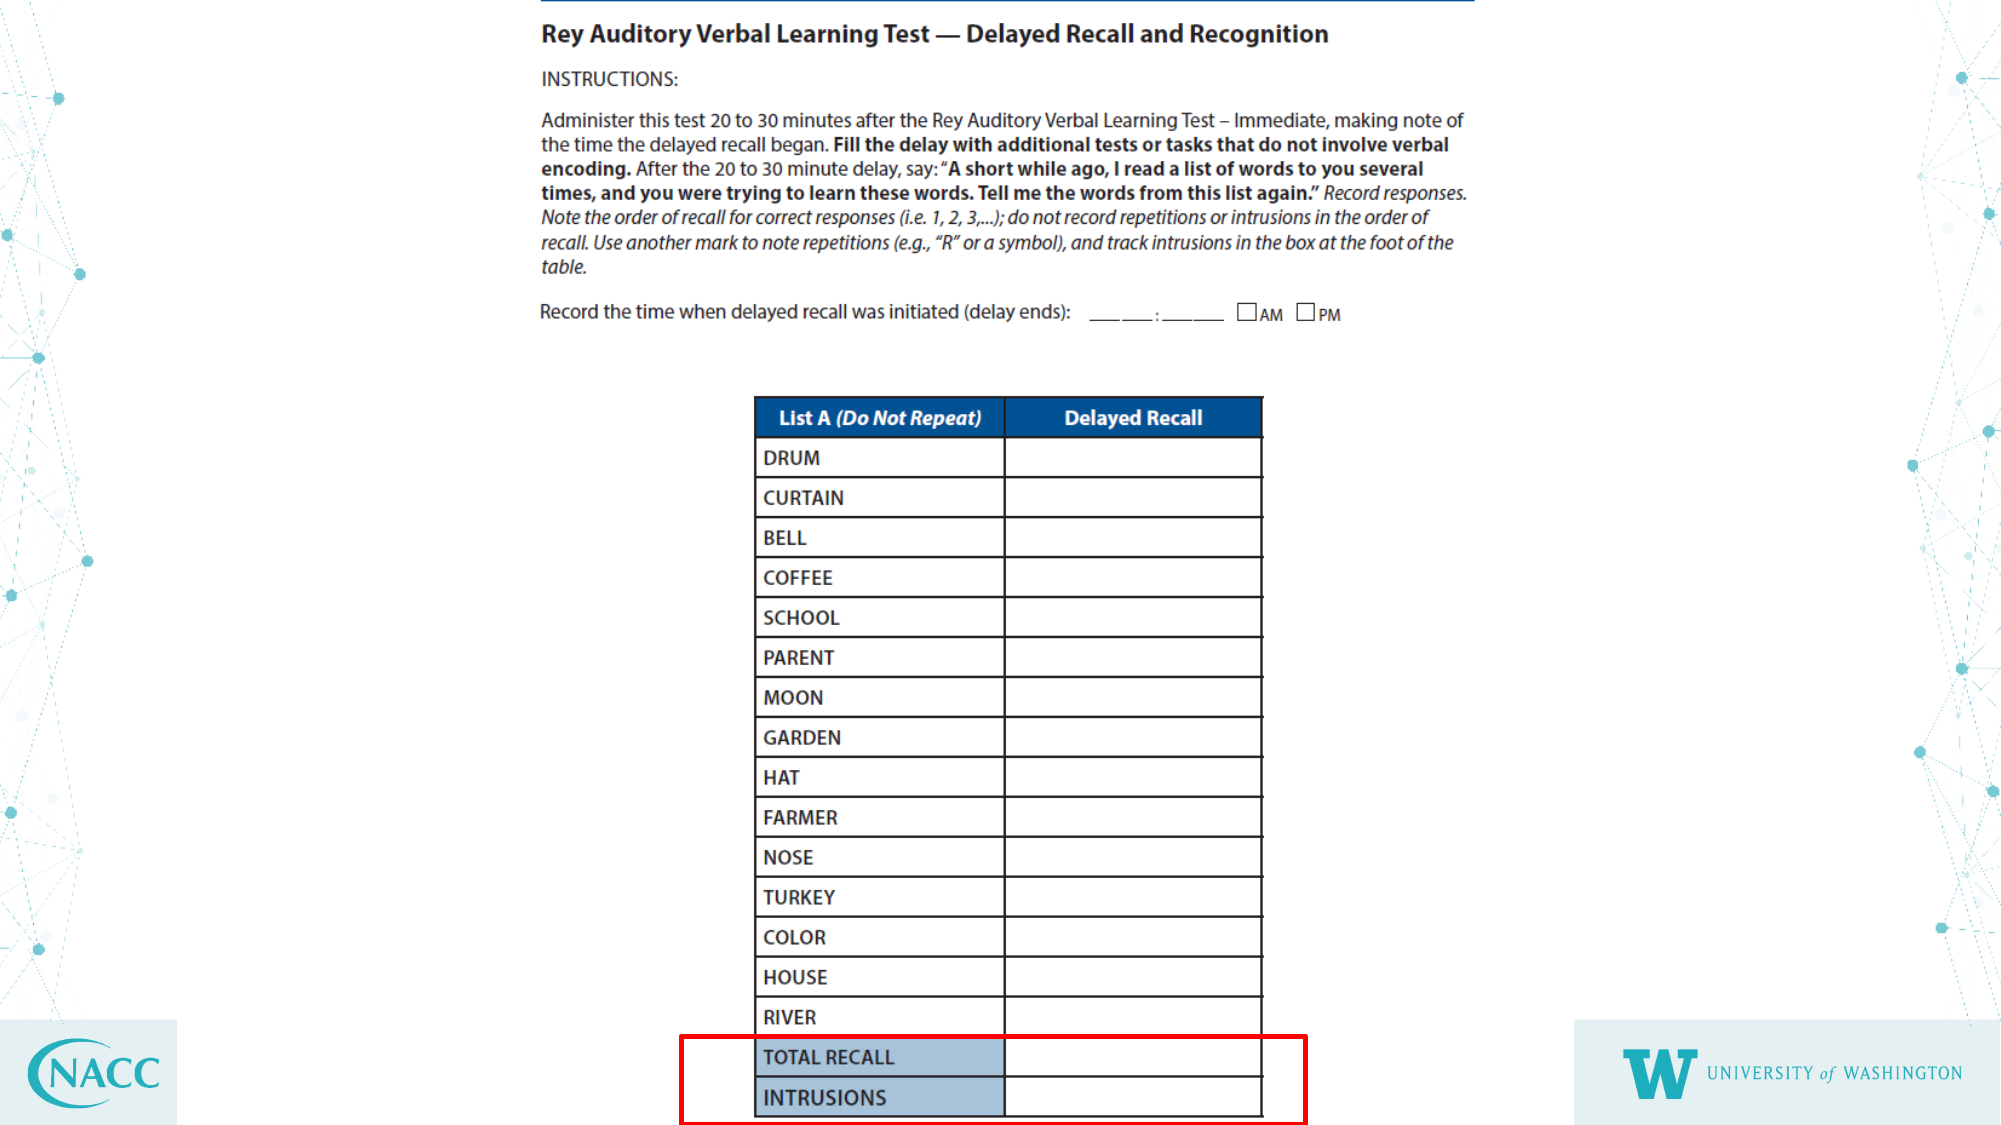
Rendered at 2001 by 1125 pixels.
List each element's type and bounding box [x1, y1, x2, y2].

picture [2, 1037, 178, 1111]
picture [1621, 1036, 1965, 1109]
picture [518, 0, 1482, 1125]
